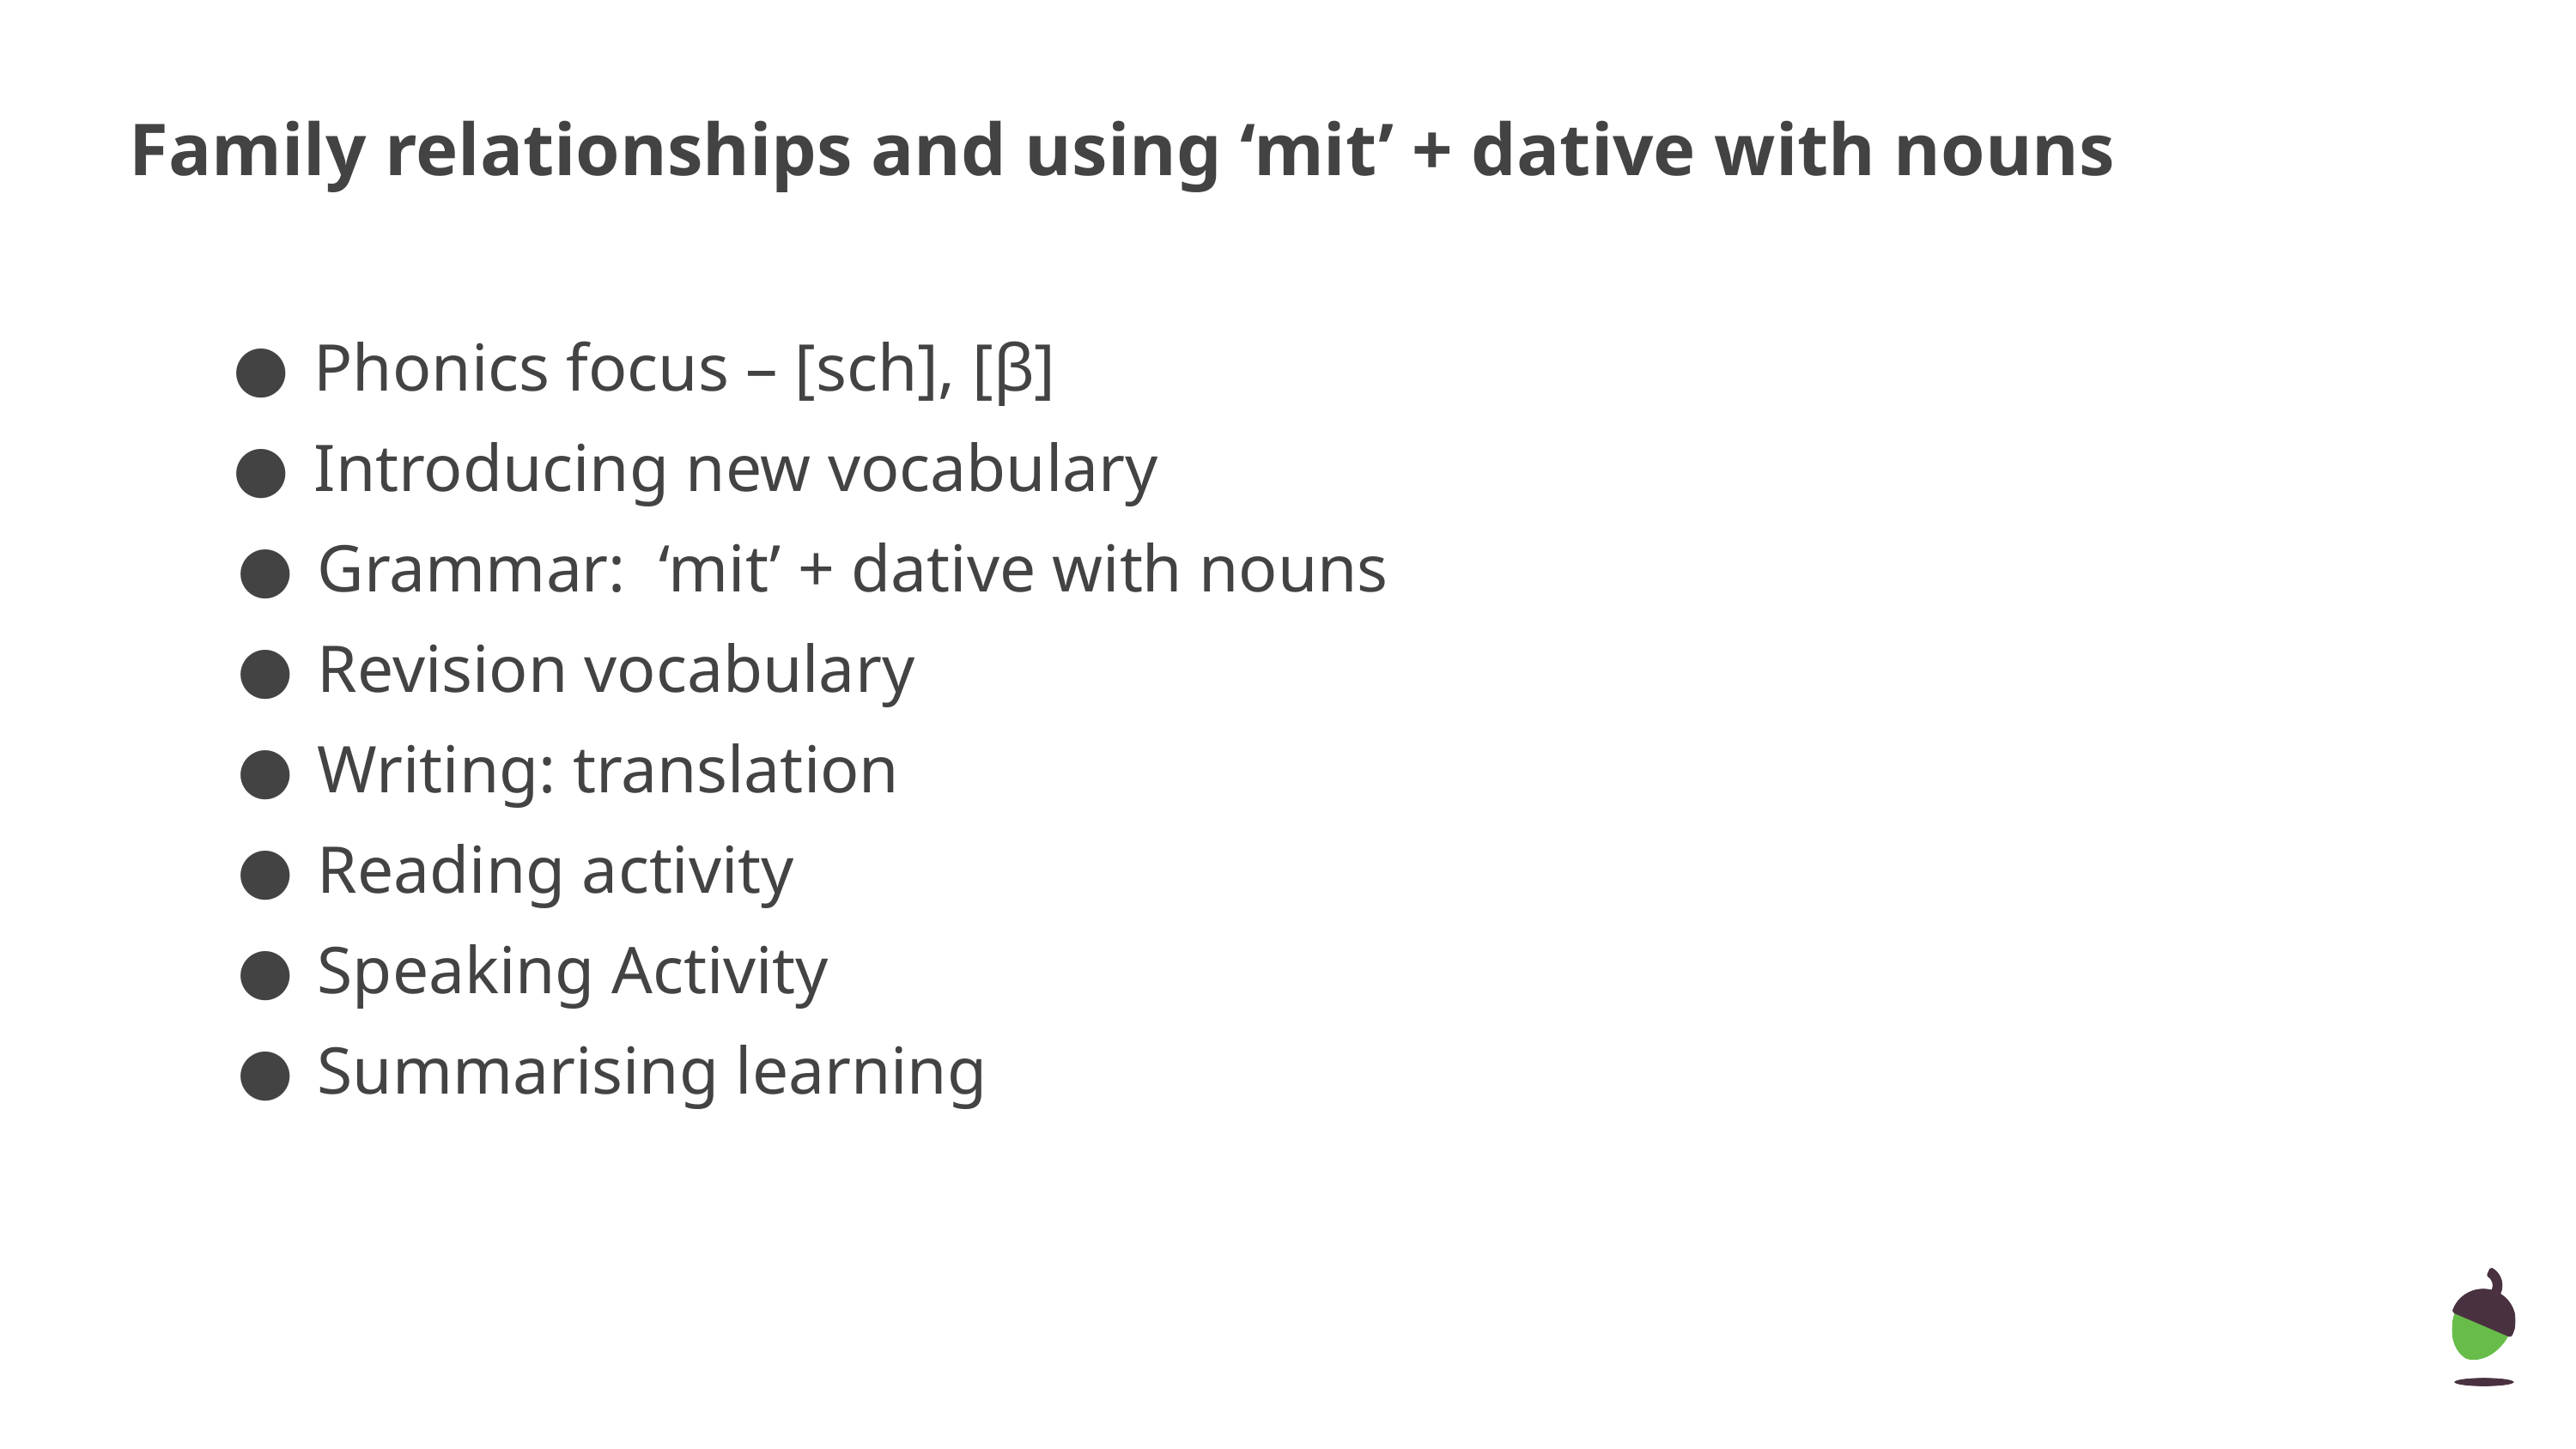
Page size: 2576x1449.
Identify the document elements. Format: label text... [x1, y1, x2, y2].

list Phonics focus – [sch], [β] Introducing new vocabulary Grammar: ‘mit’ + dative with nouns Revision vocabulary Writing: translation Reading activity Speaking Activity Summarising learning [204, 303, 2523, 1388]
title Family relationships and using ‘mit’ + dative with nouns [129, 91, 2462, 304]
